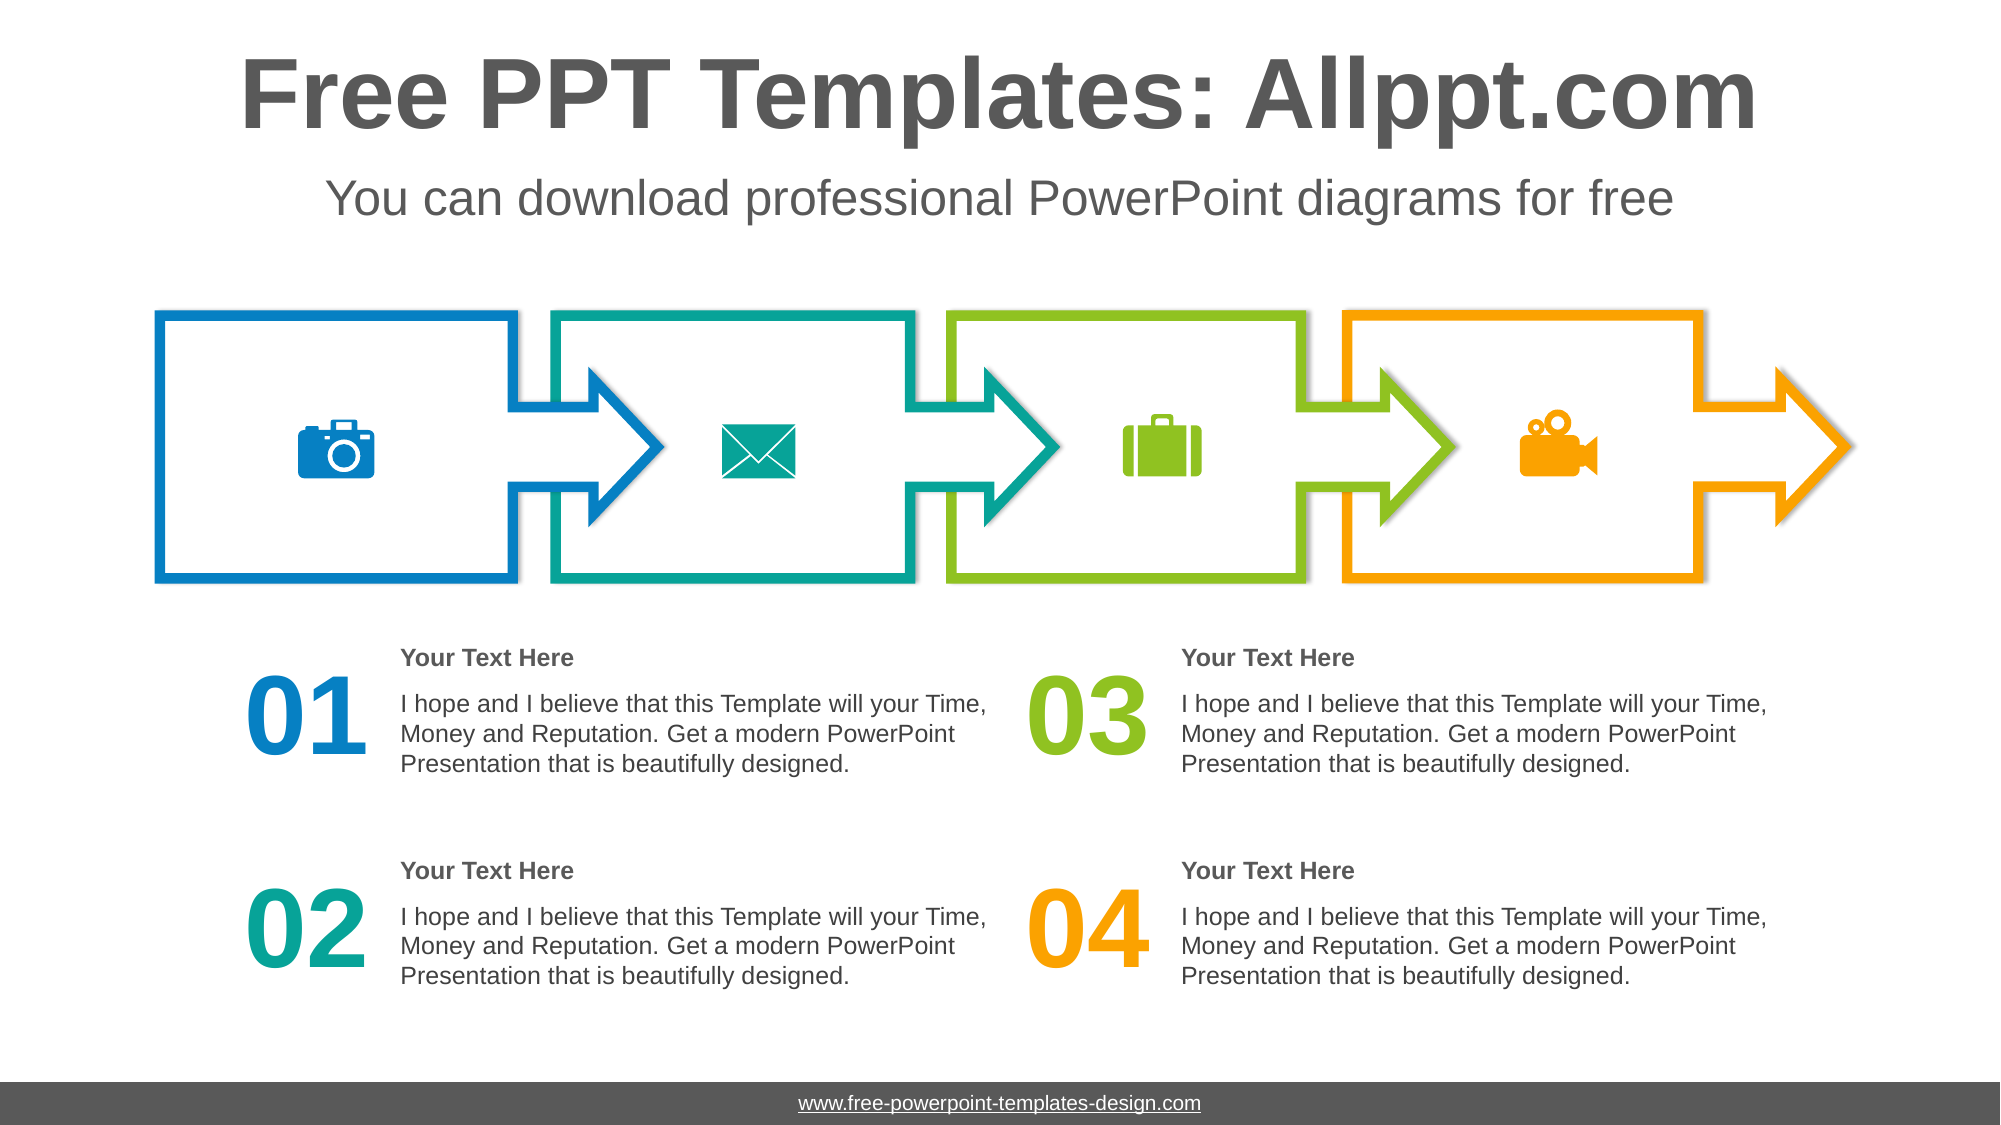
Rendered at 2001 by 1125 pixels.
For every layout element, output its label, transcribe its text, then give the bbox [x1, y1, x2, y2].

title Free PPT Templates: Allppt.com [0, 32, 2000, 161]
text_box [385, 847, 1005, 999]
text_box 04 [1005, 847, 1166, 998]
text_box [1166, 634, 1785, 786]
list You can download professional PowerPoint diagrams for free [0, 164, 2000, 234]
text_box www.free-powerpoint-templates-design.com [0, 1082, 2000, 1123]
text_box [1166, 847, 1785, 999]
text_box 02 [223, 847, 385, 998]
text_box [385, 634, 1005, 786]
text_box 01 [223, 634, 385, 785]
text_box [159, 315, 1845, 579]
text_box 03 [1005, 634, 1166, 785]
